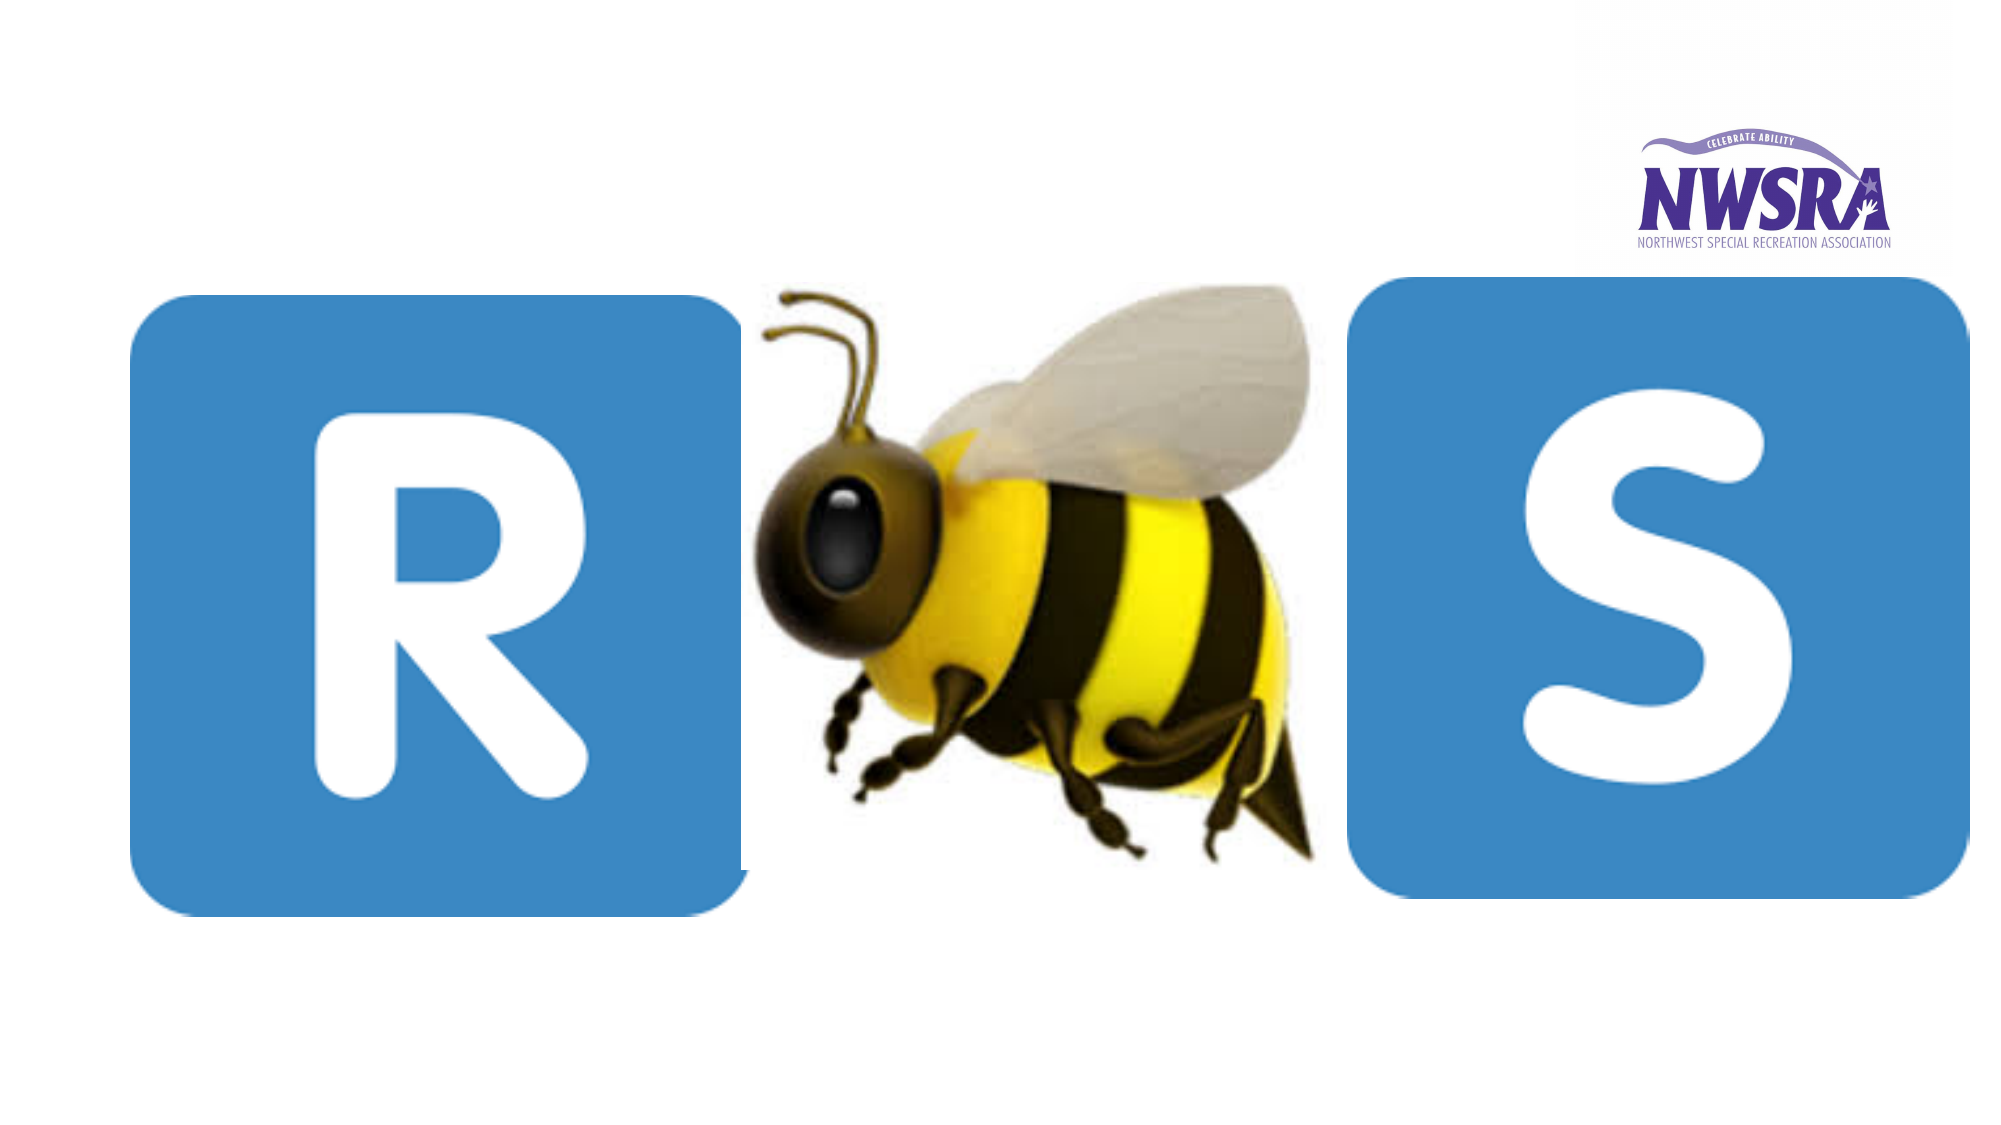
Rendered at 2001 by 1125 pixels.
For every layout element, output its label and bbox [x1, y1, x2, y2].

list [741, 282, 1329, 870]
picture [1347, 0, 1970, 899]
picture [130, 295, 753, 917]
